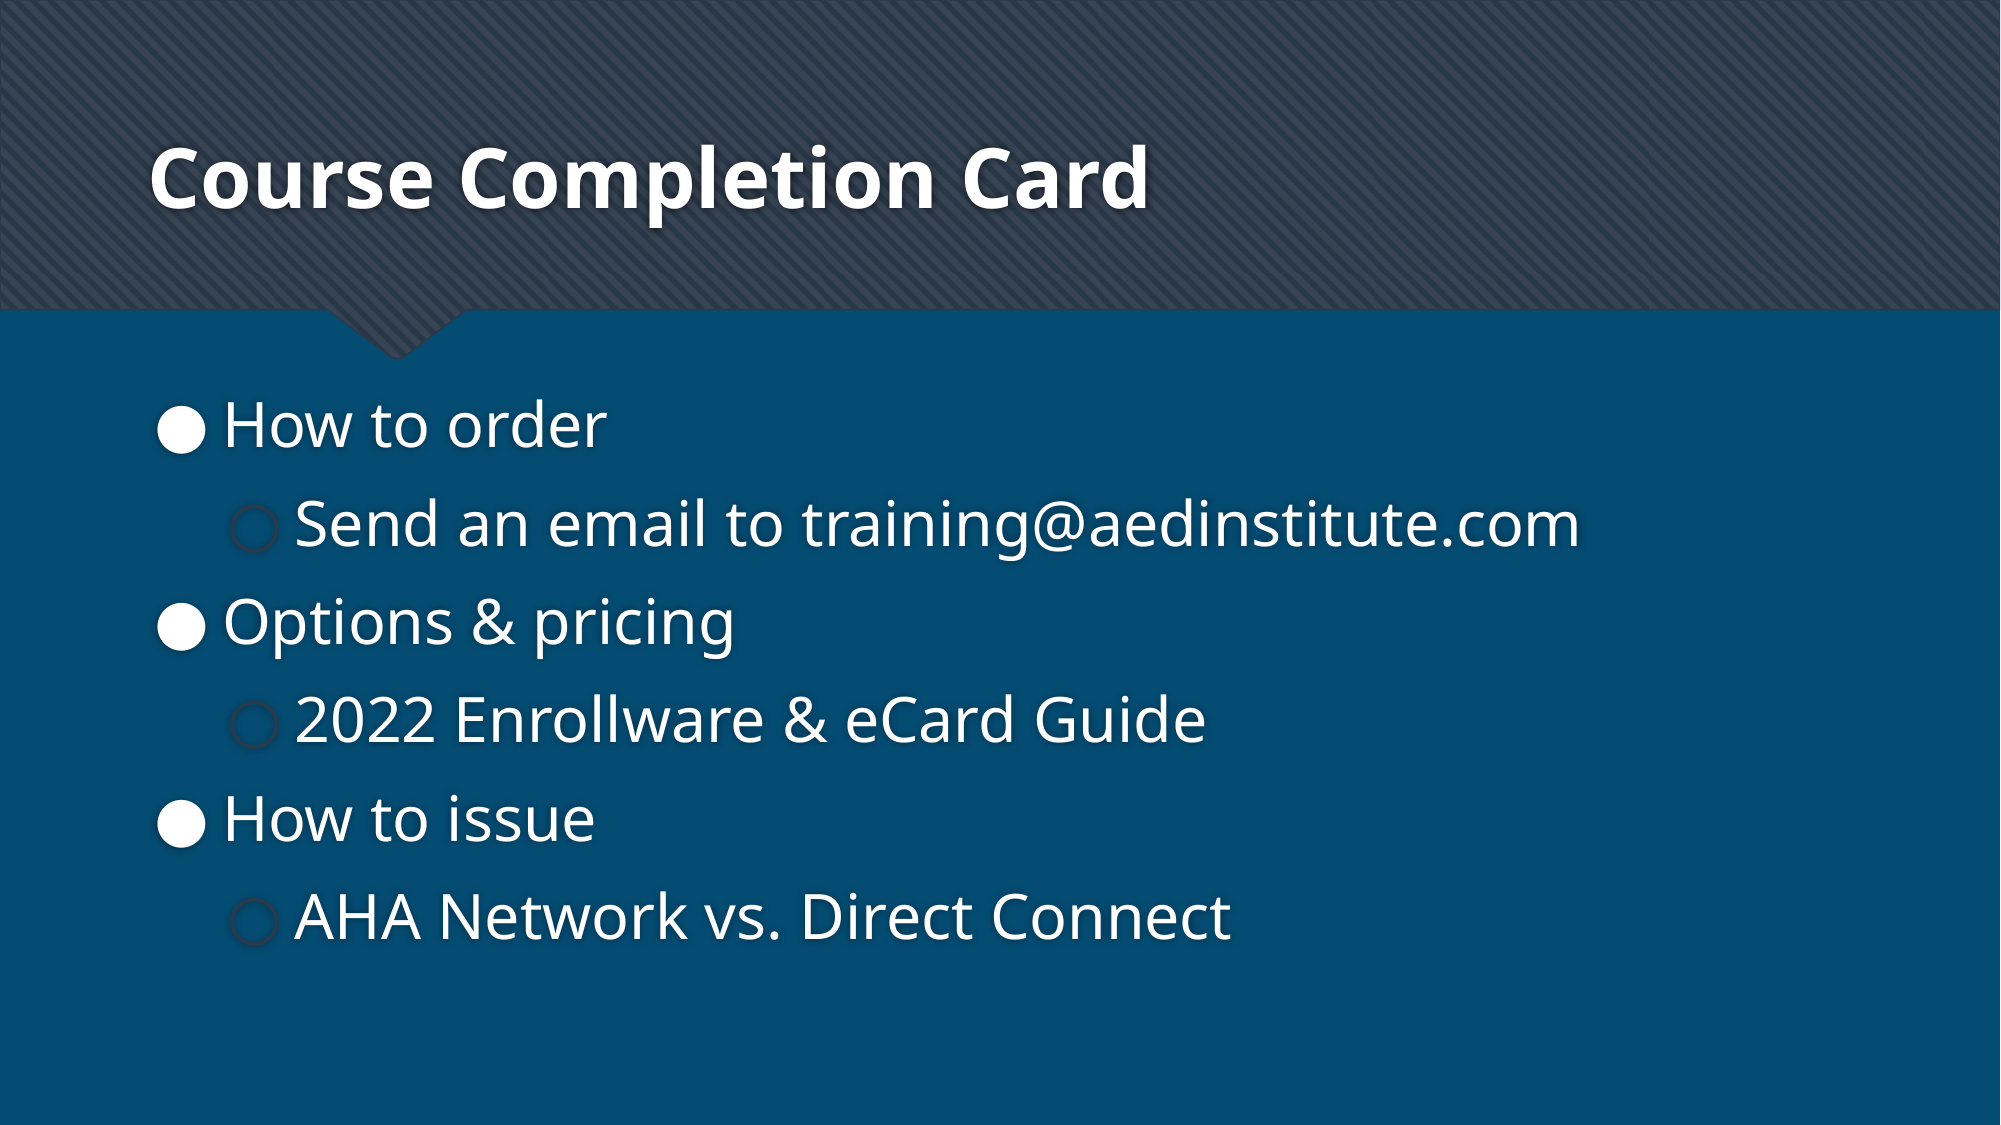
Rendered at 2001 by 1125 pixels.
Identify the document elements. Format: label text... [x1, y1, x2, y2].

picture [1, 1, 1999, 357]
title Course Completion Card [132, 73, 1868, 233]
list How to order Send an email to training@aedinstitute.com Options & pricing 2022 Enrollware & eCard Guide How to issue AHA Network vs. Direct Connect [134, 364, 1866, 962]
